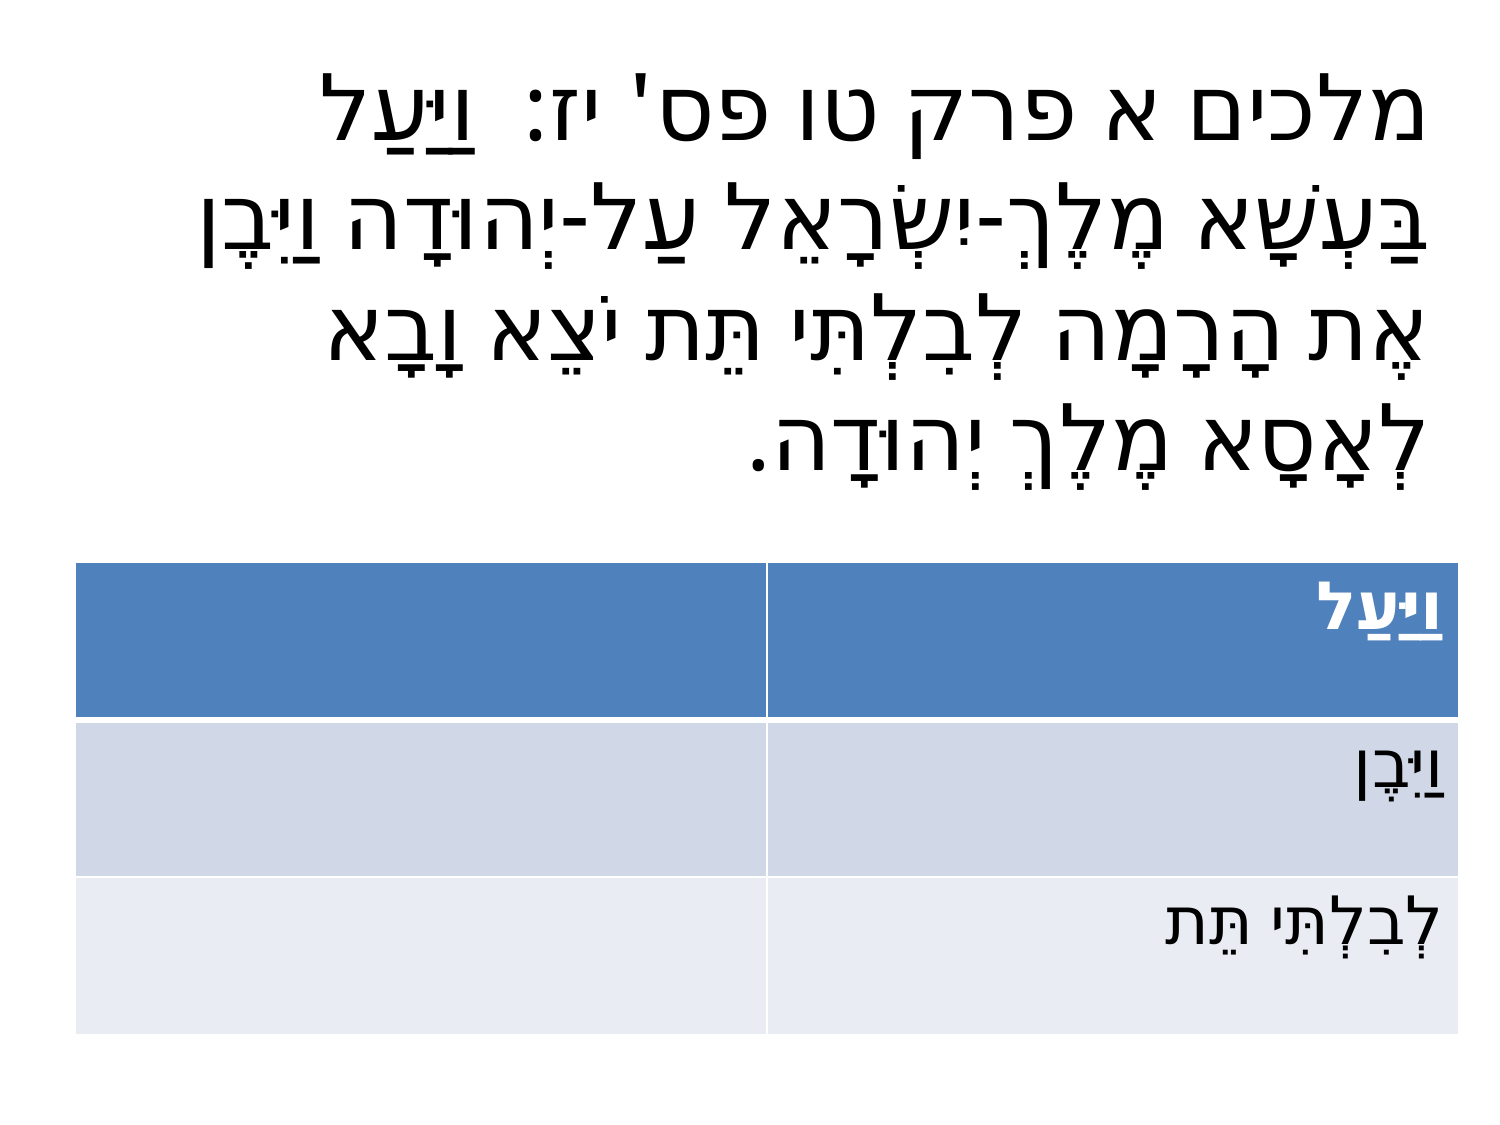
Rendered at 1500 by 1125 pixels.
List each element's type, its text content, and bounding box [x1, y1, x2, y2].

title מלכים א פרק טו פס' יז: וַיַּעַל בַּעְשָׁא מֶלֶךְ-יִשְׂרָאֵל עַל-יְהוּדָה וַיִּבֶן אֶת הָרָמָה לְבִלְתִּי תֵּת יֹצֵא וָבָא לְאָסָא מֶלֶךְ יְהוּדָה. [75, 45, 1447, 492]
table_cell [76, 878, 766, 1034]
table_header [76, 563, 766, 717]
table_cell וַיִּבֶן [768, 723, 1458, 876]
table_header וַיַּעַל [768, 563, 1458, 717]
table_cell לְבִלְתִּי תֵּת [768, 878, 1458, 1034]
table_cell [76, 723, 766, 876]
